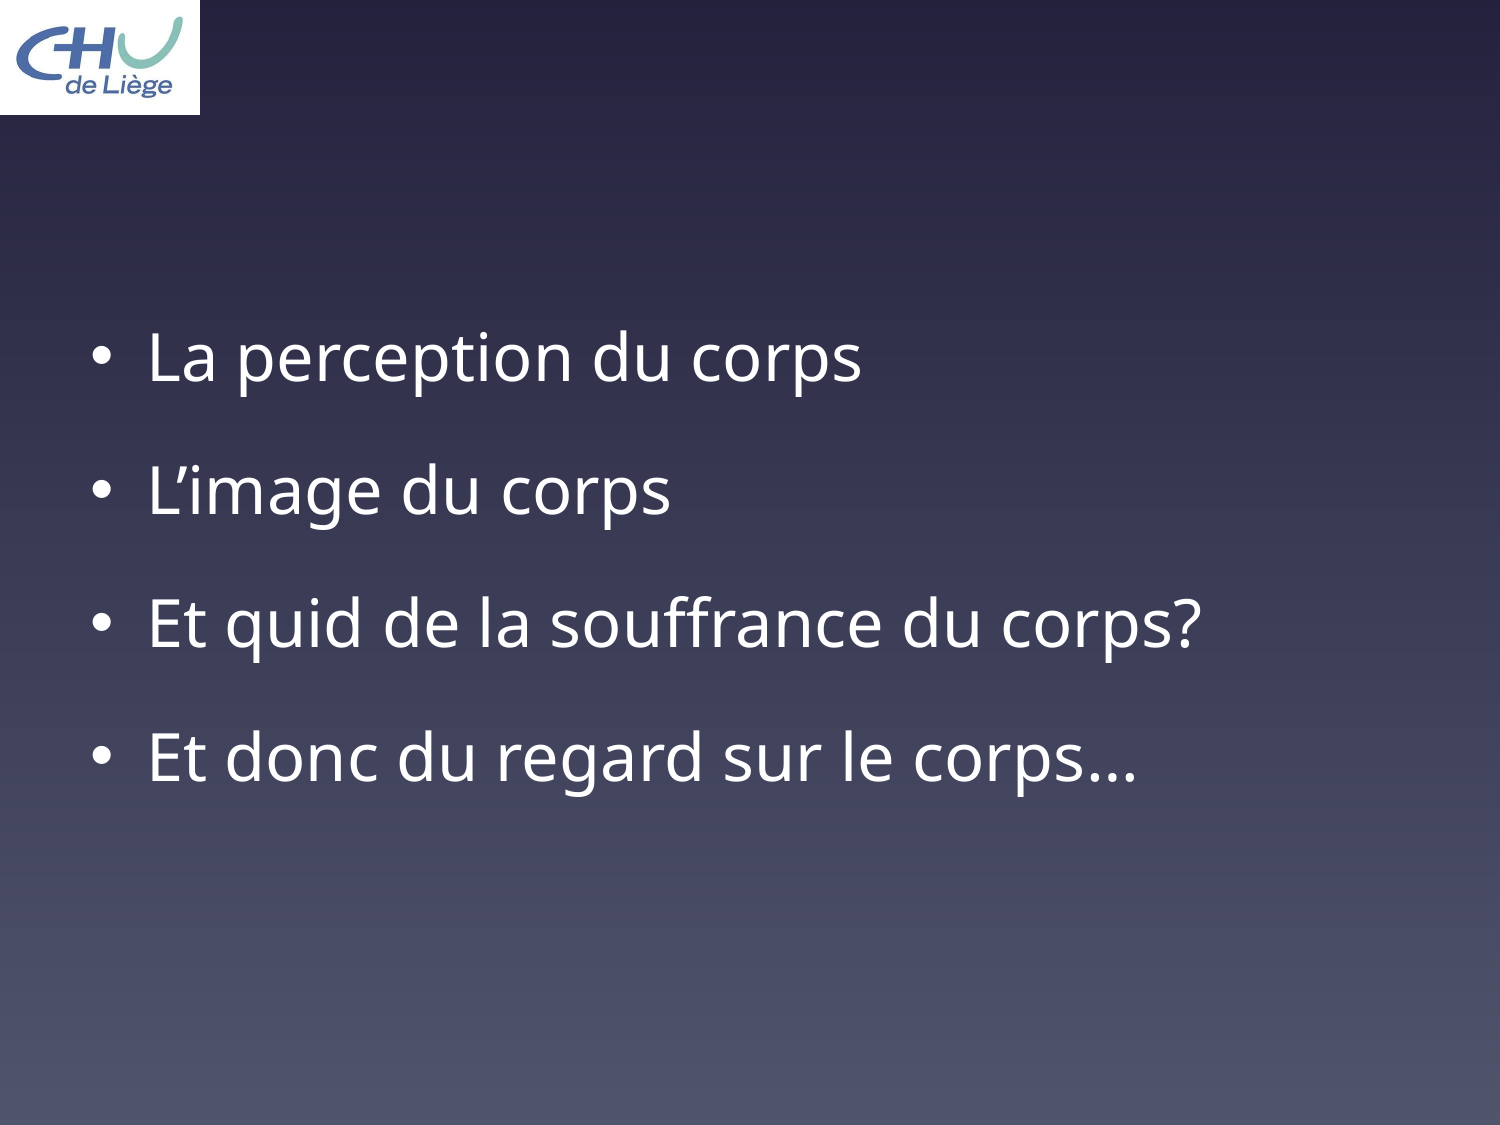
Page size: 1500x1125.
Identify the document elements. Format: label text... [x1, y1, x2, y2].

picture [0, 0, 201, 115]
list La perception du corps L’image du corps Et quid de la souffrance du corps? Et donc du regard sur le corps… [75, 63, 1425, 1005]
